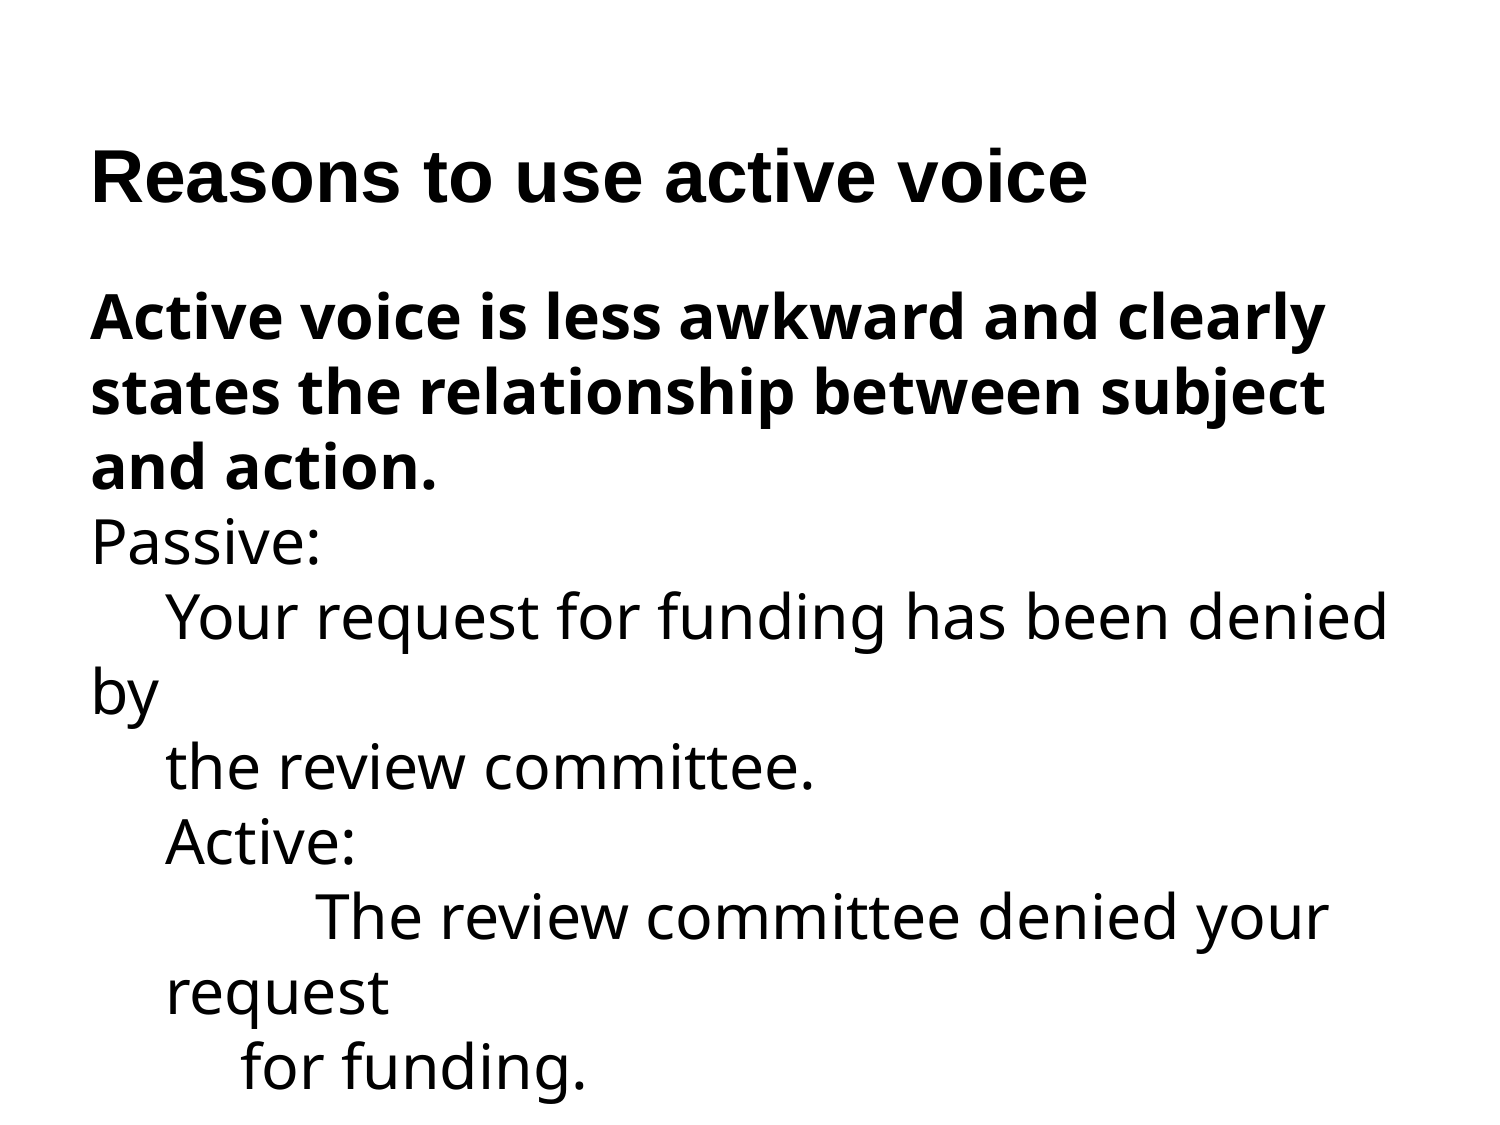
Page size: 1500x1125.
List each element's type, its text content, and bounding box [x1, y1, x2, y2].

title Reasons to use active voice [75, 45, 1425, 233]
list Active voice is less awkward and clearly states the relationship between subject and action. Passive: Your request for funding has been denied by the review committee. Active: The review committee denied your request for funding. [75, 262, 1425, 1078]
